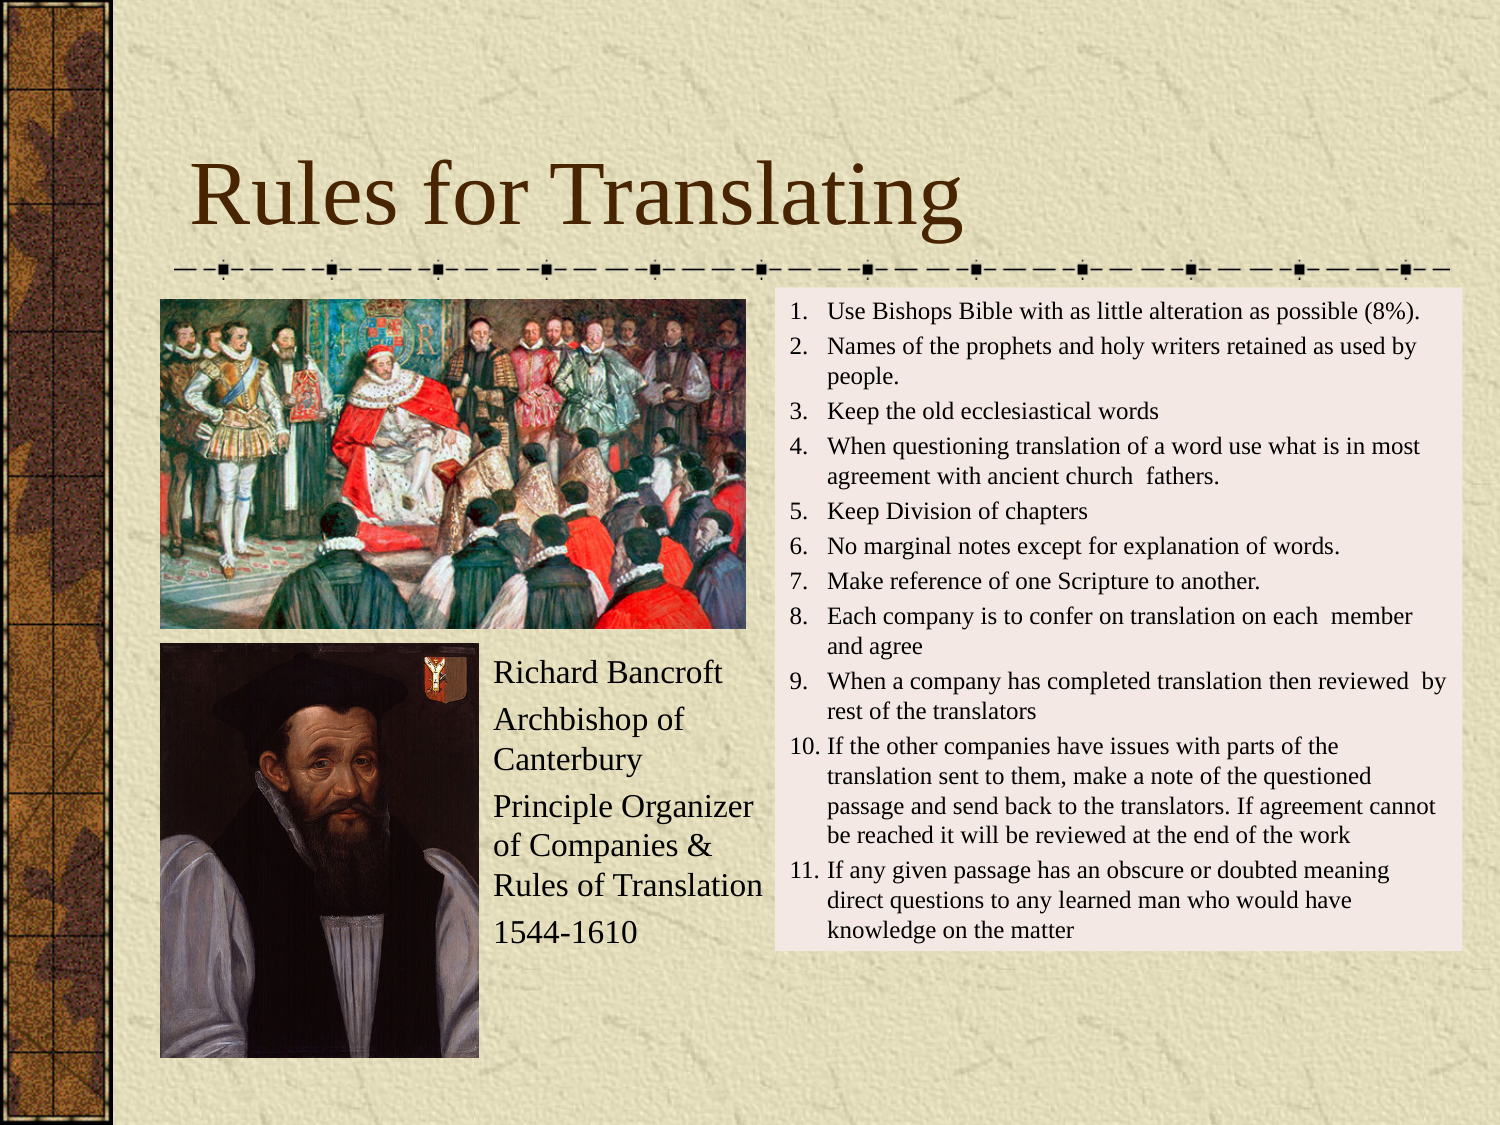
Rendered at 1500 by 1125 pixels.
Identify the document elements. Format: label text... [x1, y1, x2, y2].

picture [0, 0, 1500, 1125]
text_box Richard Bancroft Archbishop of Canterbury Principle Organizer of Companies & Rules of Translation 1544-1610 [480, 643, 801, 958]
text_box Use Bishops Bible with as little alteration as possible (8%). Names of the prophets and holy writers retained as used by people. Keep the old ecclesiastical words When questioning translation of a word use what is in most agreement with ancient church fathers. Keep Division of chapters No marginal notes except for explanation of words. Make reference of one Scripture to another. Each company is to confer on translation on each member and agree When a company has completed translation then reviewed by rest of the translators If the other companies have issues with parts of the translation sent to them, make a note of the questioned passage and send back to the translators. If agreement cannot be reached it will be reviewed at the end of the work If any given passage has an obscure or doubted meaning direct questions to any learned man who would have knowledge on the matter [774, 287, 1463, 952]
title Rules for Translating [174, 62, 1450, 250]
